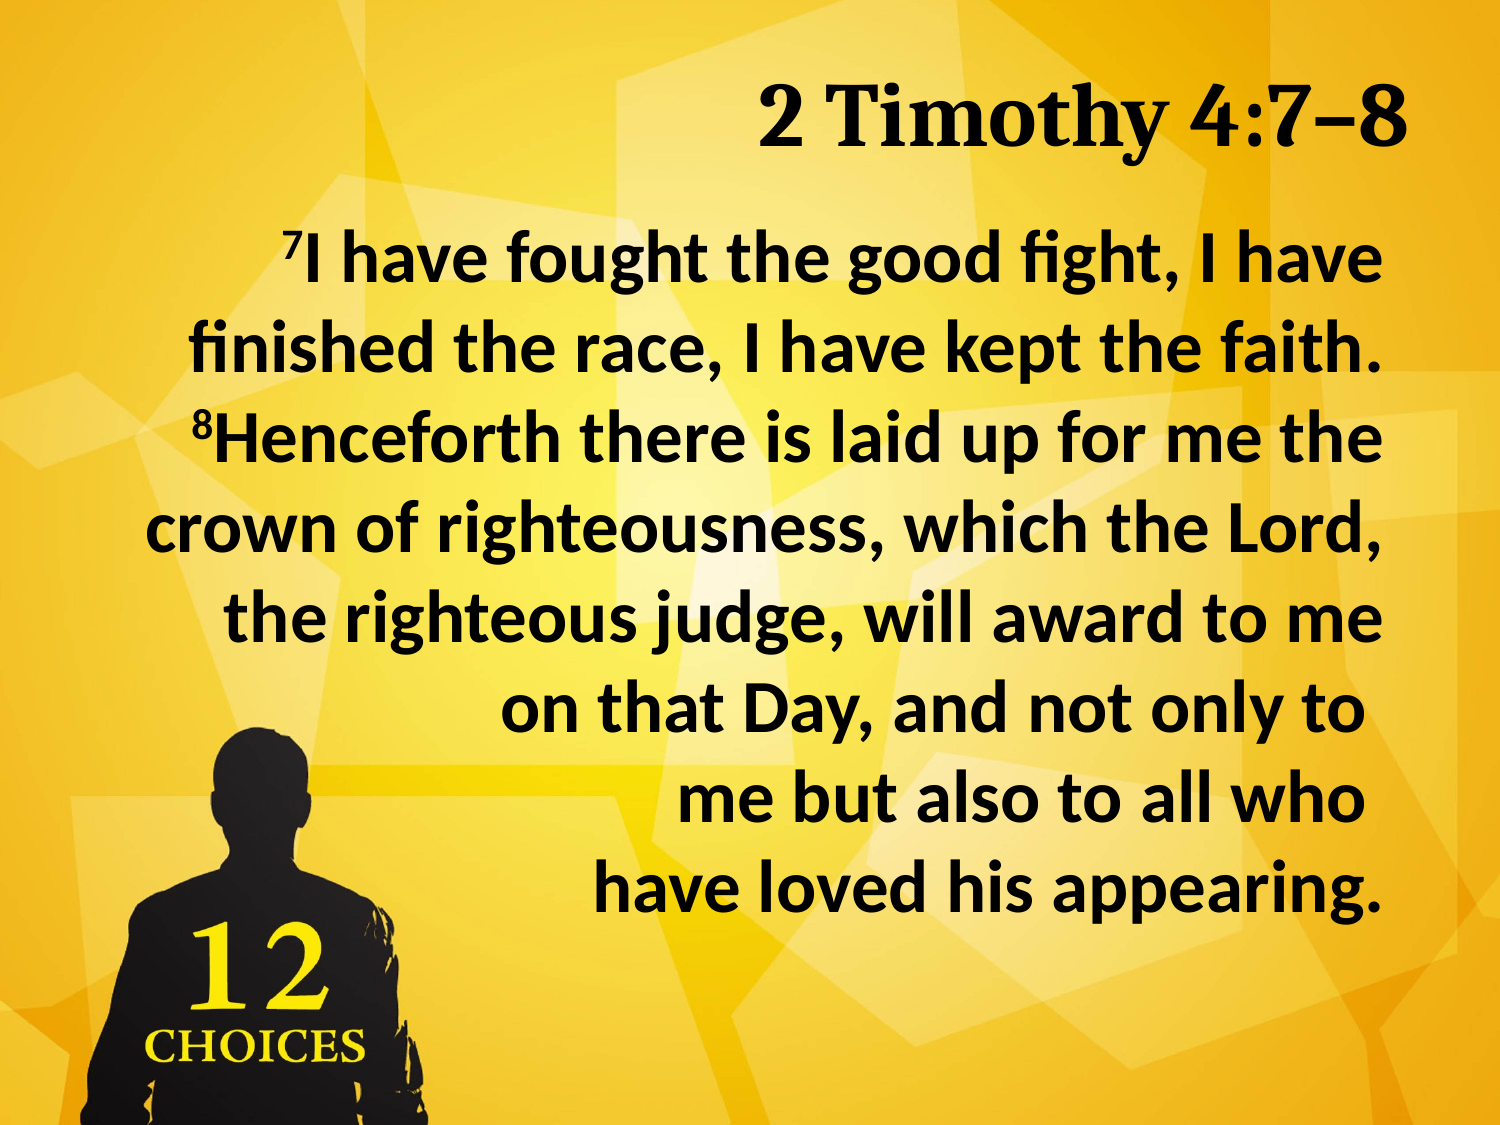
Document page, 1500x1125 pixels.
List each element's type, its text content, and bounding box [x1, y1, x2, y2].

title 2 Timothy 4:7–8 [75, 45, 1425, 175]
picture [0, 0, 1500, 1125]
text_box 7I have fought the good fight, I have finished the race, I have kept the faith. 8Henceforth there is laid up for me the crown of righteousness, which the Lord, the righteous judge, will award to me on that Day, and not only to me but also to all who have loved his appearing. [112, 199, 1400, 935]
